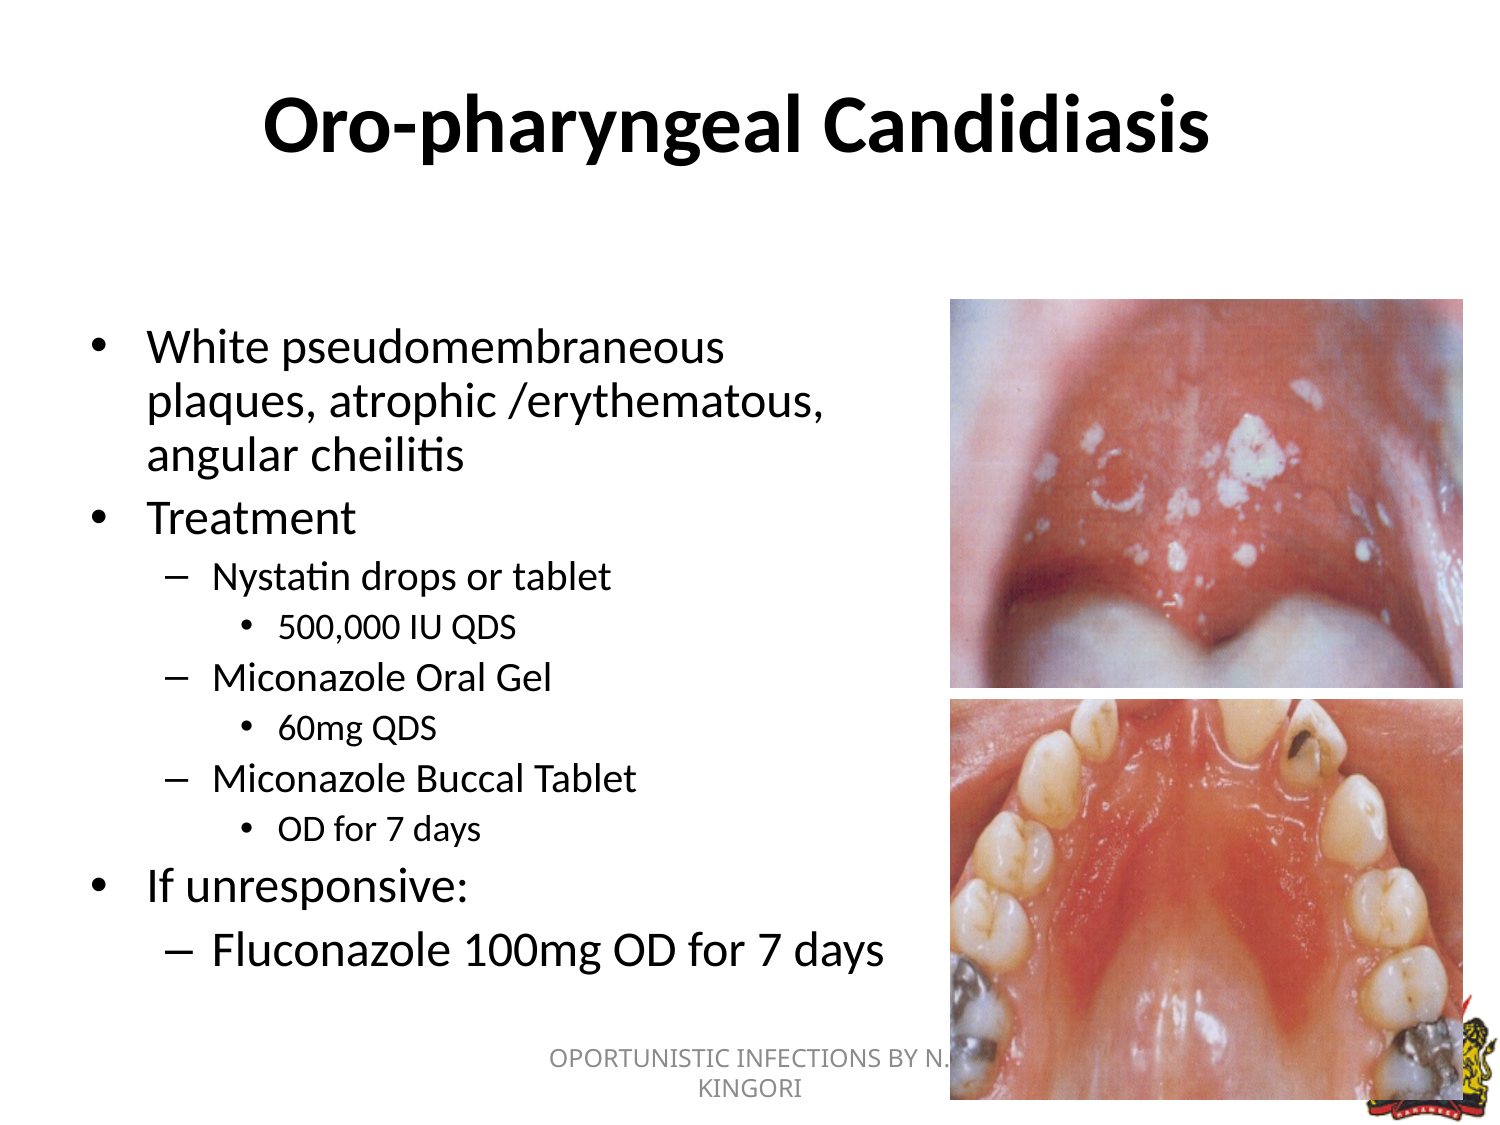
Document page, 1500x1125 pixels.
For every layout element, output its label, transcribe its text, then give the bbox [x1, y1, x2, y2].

picture [949, 699, 1500, 1125]
title Oro-pharyngeal Candidiasis [99, 24, 1376, 213]
list White pseudomembraneous plaques, atrophic /erythematous, angular cheilitis Treatment Nystatin drops or tablet 500,000 IU QDS Miconazole Oral Gel 60mg QDS Miconazole Buccal Tablet OD for 7 days If unresponsive: Fluconazole 100mg OD for 7 days [74, 312, 913, 1083]
footer OPORTUNISTIC INFECTIONS BY N. KINGORI [512, 1042, 944, 1103]
picture [949, 299, 1463, 688]
